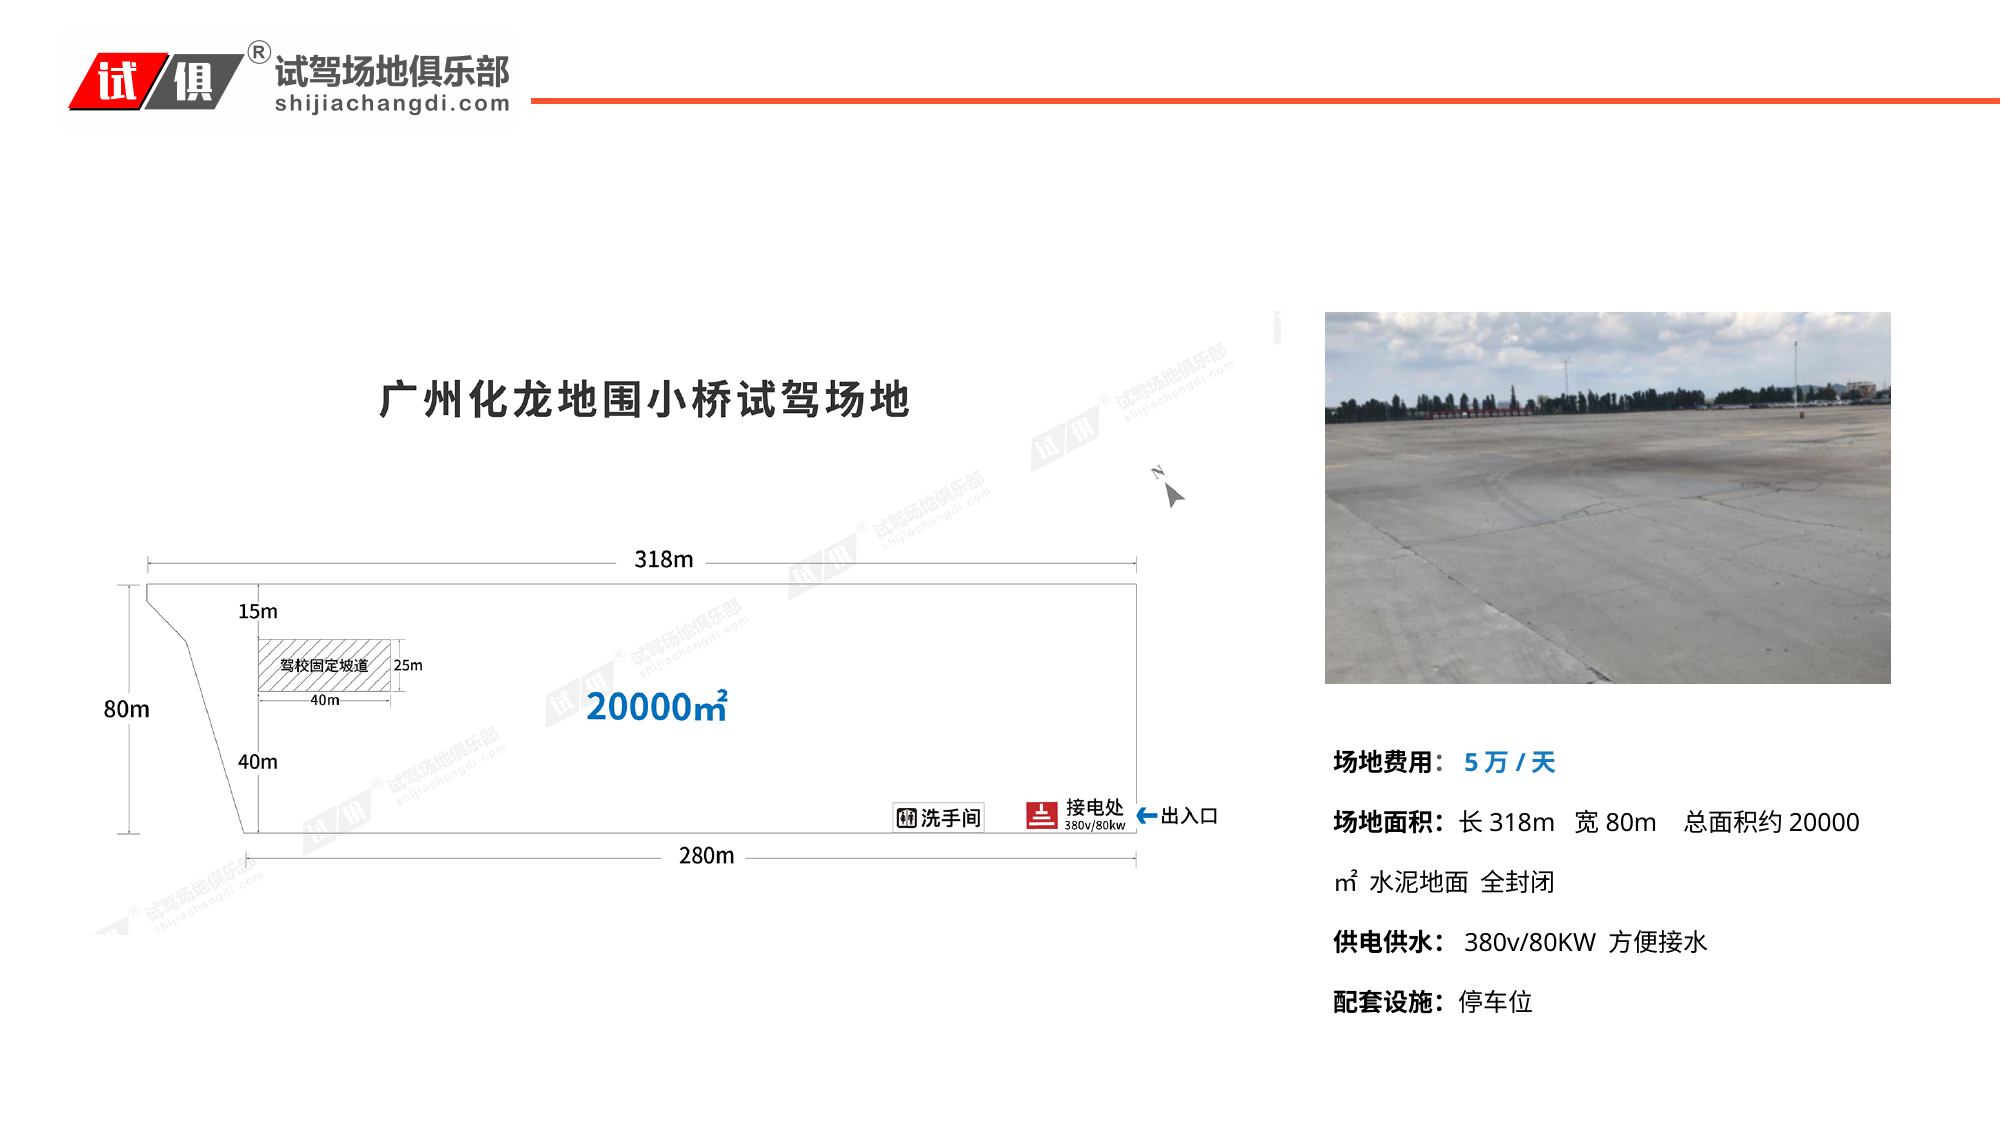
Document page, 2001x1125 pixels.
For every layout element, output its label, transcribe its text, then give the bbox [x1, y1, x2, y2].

picture [1324, 312, 1891, 685]
picture [62, 26, 515, 134]
picture [26, 311, 1281, 935]
text_box 场地费用：5万/天 场地面积：长318m 宽80m 总面积约20000㎡ 水泥地面 全封闭 供电供水：380v/80KW 方便接水 配套设施：停车位 [1318, 709, 1881, 1024]
